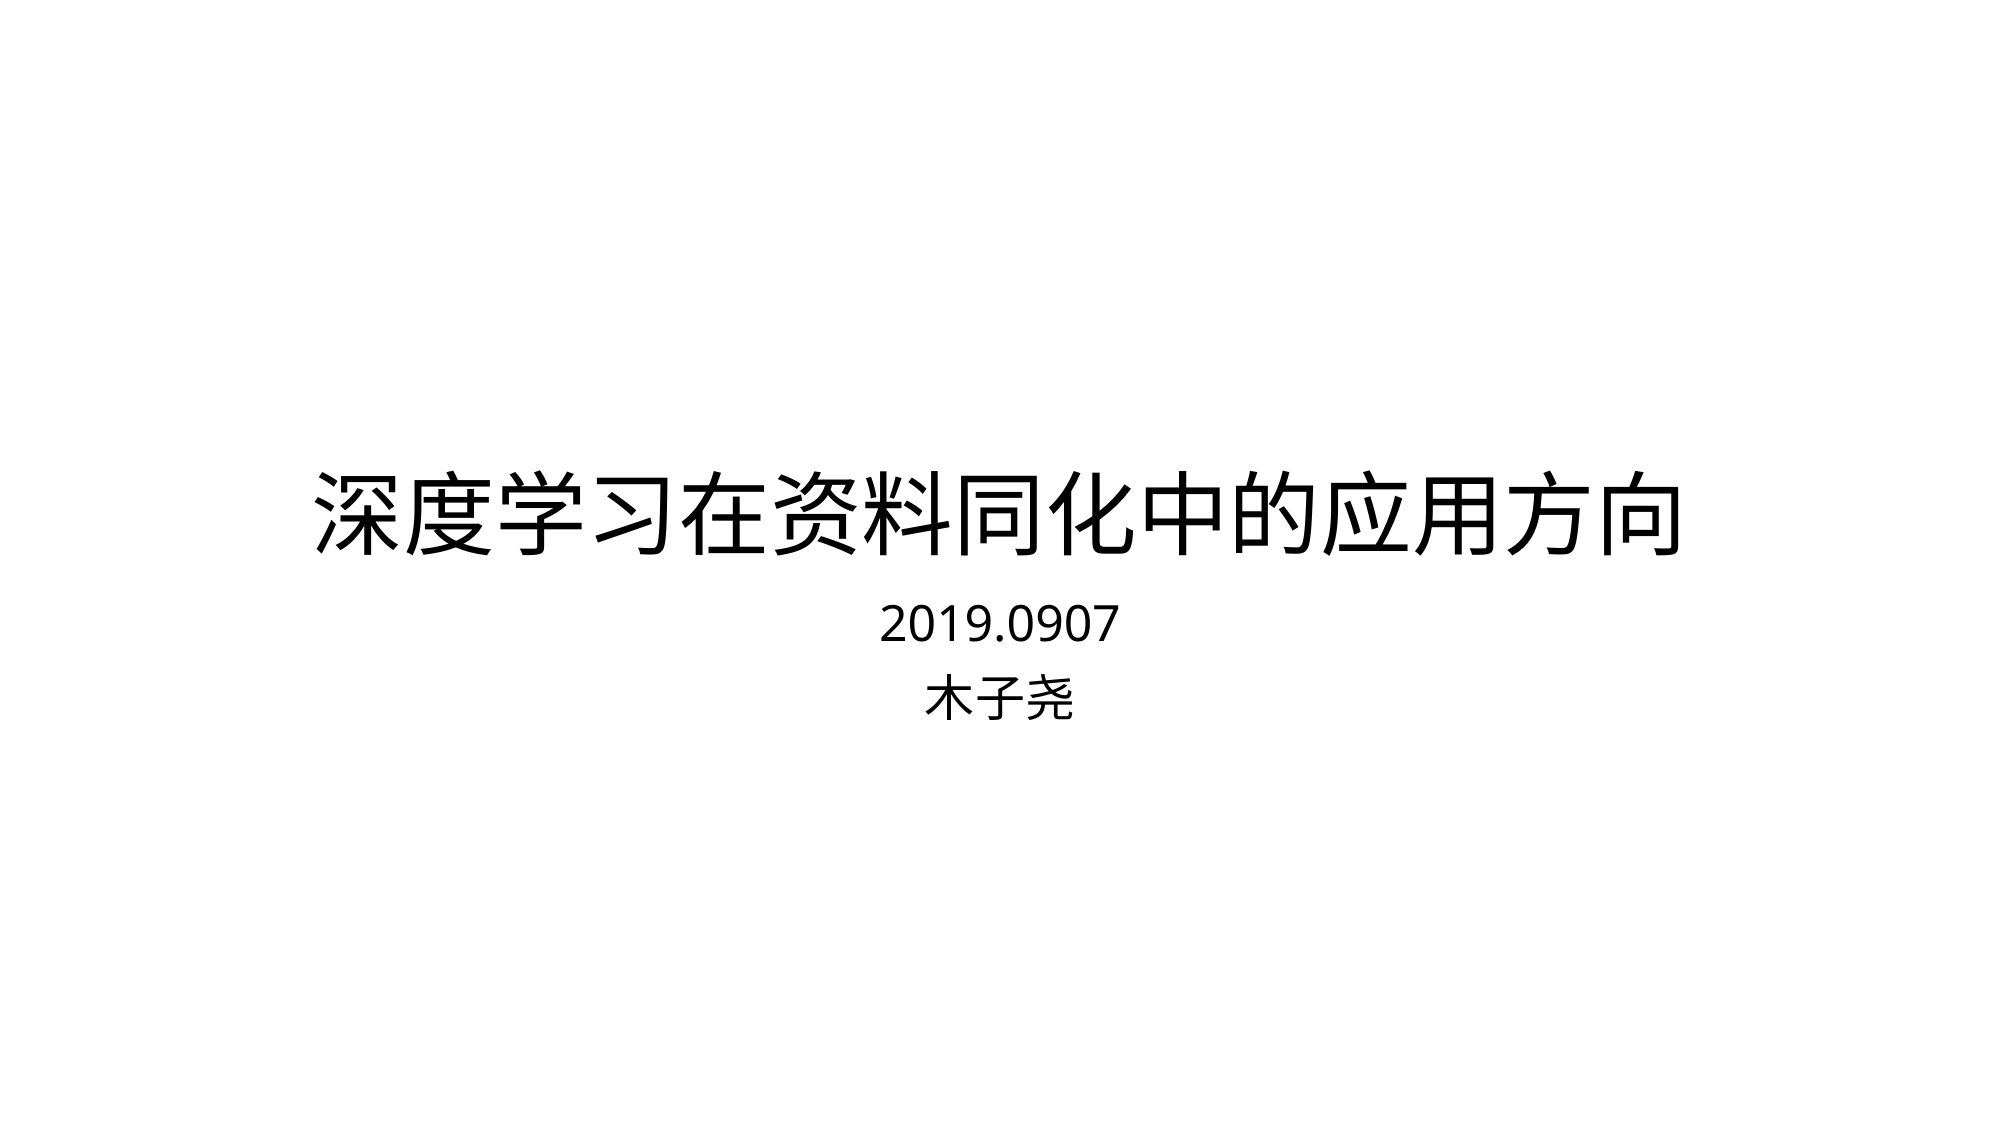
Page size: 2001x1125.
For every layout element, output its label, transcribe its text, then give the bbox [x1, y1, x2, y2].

title 深度学习在资料同化中的应用方向 [249, 184, 1750, 576]
subtitle 2019.0907 木子尧 [249, 590, 1750, 863]
